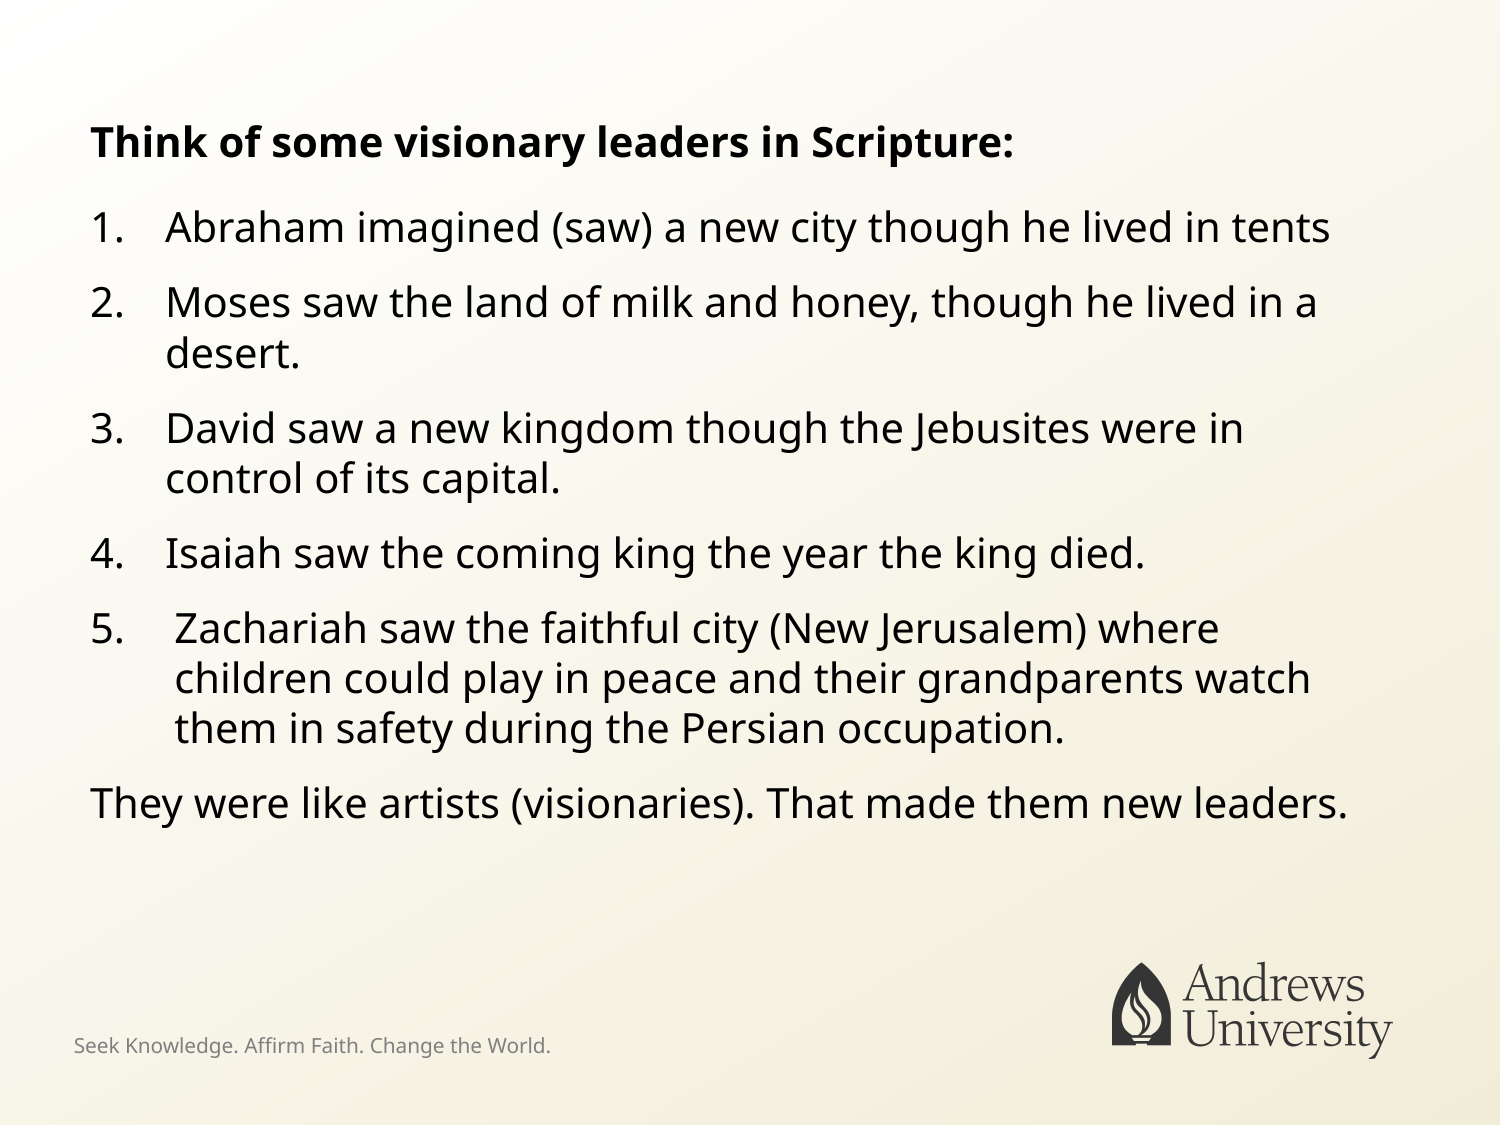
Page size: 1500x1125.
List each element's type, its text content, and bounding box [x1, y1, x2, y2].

title Think of some visionary leaders in Scripture: [75, 24, 1463, 174]
list Abraham imagined (saw) a new city though he lived in tents Moses saw the land of milk and honey, though he lived in a desert. David saw a new kingdom though the Jebusites were in control of its capital. Isaiah saw the coming king the year the king died. Zachariah saw the faithful city (New Jerusalem) where children could play in peace and their grandparents watch them in safety during the Persian occupation. They were like artists (visionaries). That made them new leaders. [75, 193, 1375, 894]
picture [1112, 961, 1393, 1059]
